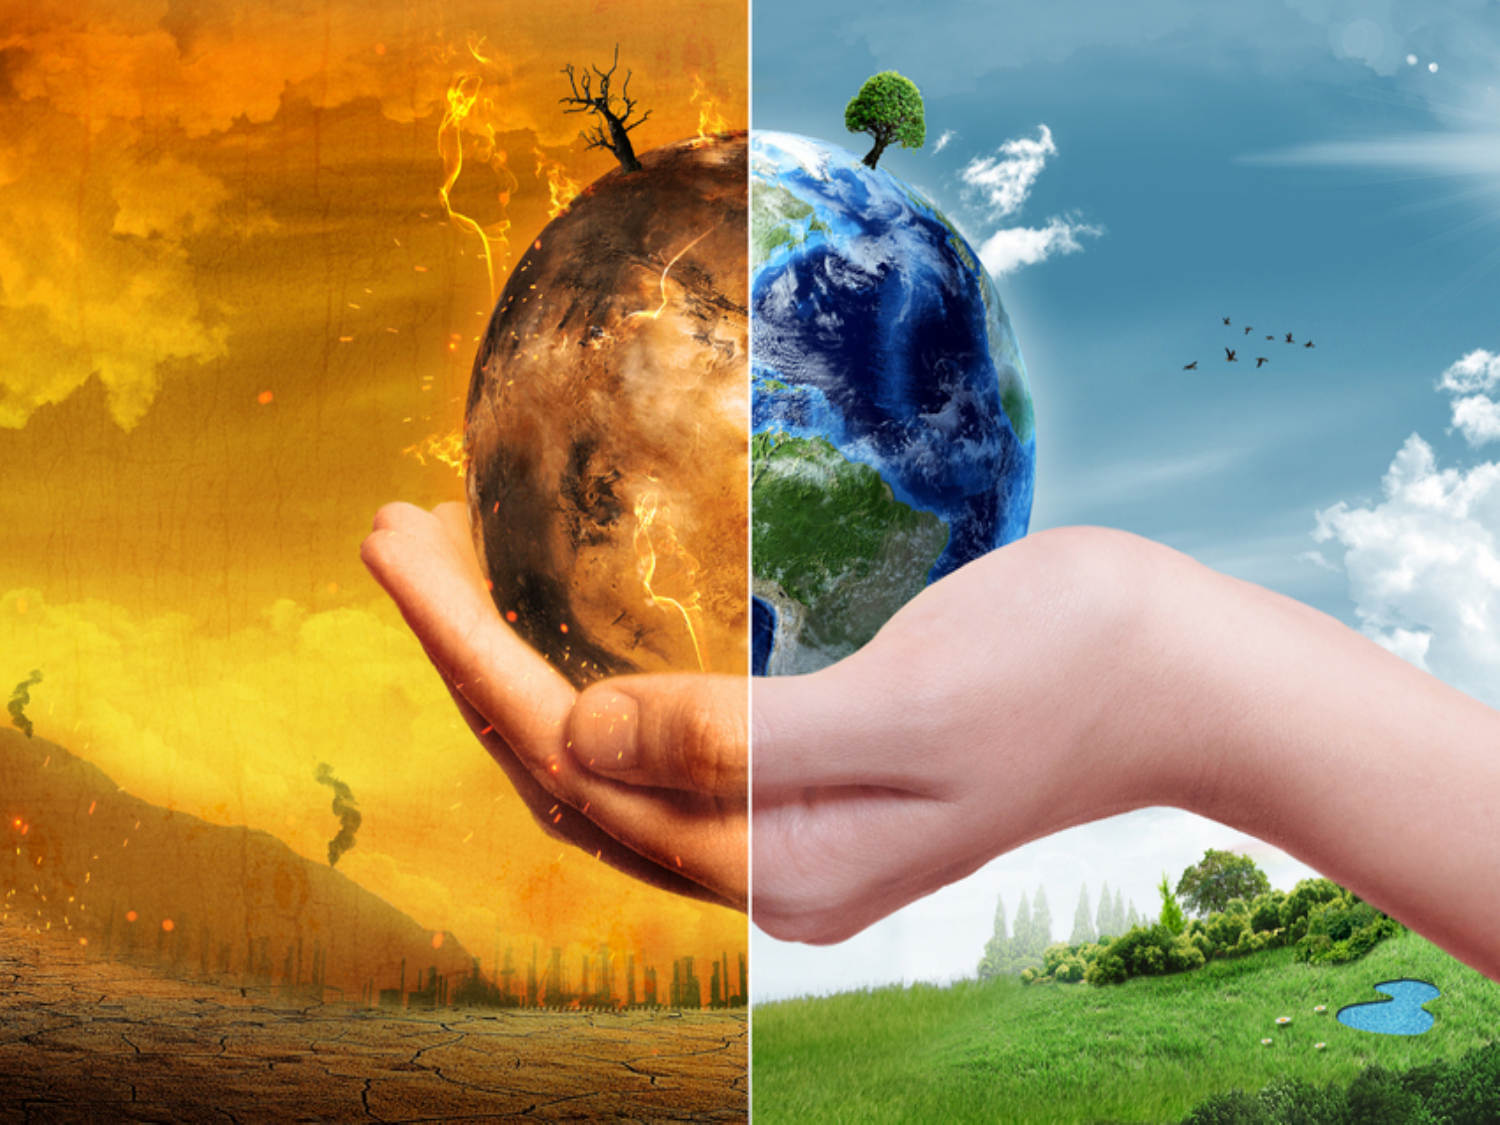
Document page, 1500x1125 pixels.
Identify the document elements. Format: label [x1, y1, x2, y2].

list [0, 0, 1500, 1125]
